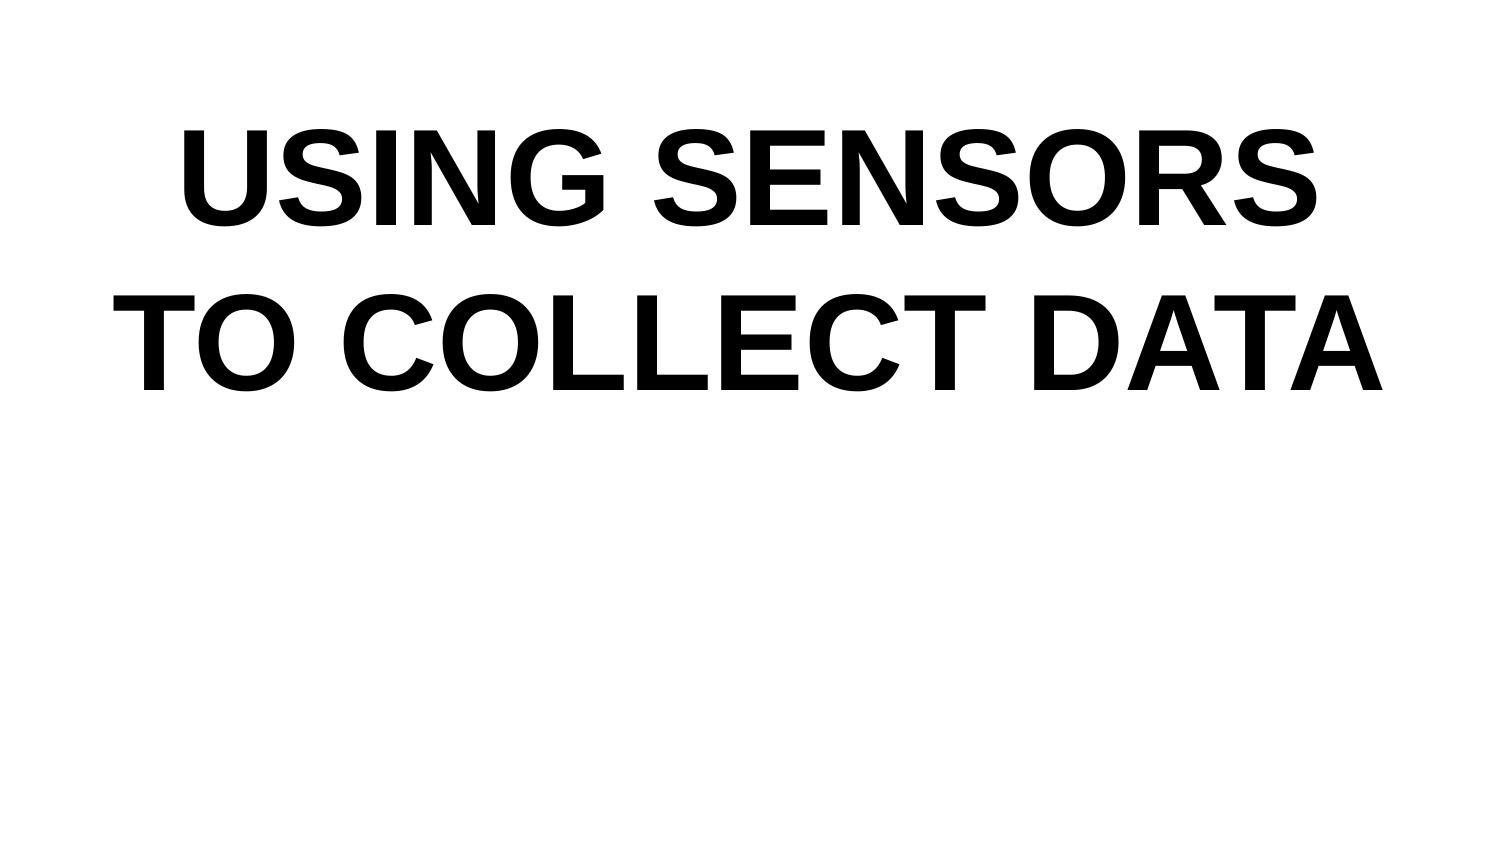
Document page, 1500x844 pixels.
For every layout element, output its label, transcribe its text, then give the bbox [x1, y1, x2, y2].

title USING SENSORS TO COLLECT DATA [51, 72, 1449, 593]
